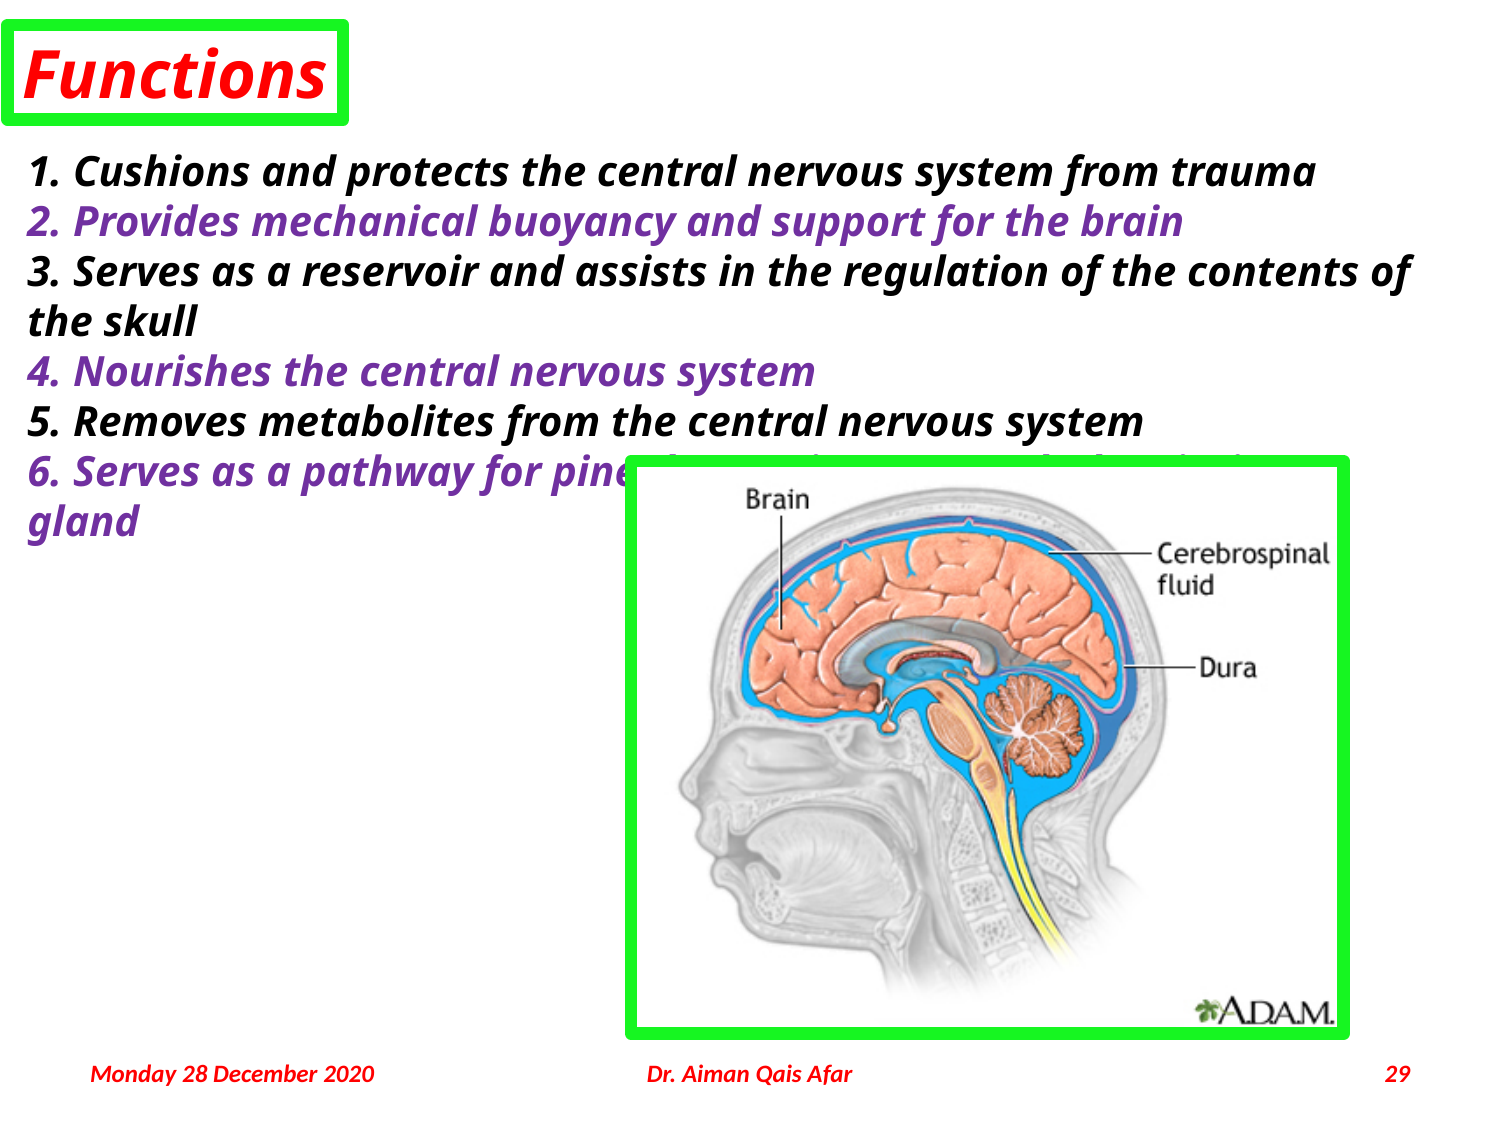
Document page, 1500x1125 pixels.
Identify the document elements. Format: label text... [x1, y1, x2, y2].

text_box 1. Cushions and protects the central nervous system from trauma 2. Provides mechanical buoyancy and support for the brain 3. Serves as a reservoir and assists in the regulation of the contents of the skull 4. Nourishes the central nervous system 5. Removes metabolites from the central nervous system 6. Serves as a pathway for pineal secretions to reach the pituitary gland [12, 137, 1438, 553]
text_box Functions [7, 24, 344, 120]
footer Dr. Aiman Qais Afar [512, 1042, 988, 1103]
picture [637, 467, 1338, 1028]
slide_number 29 [1074, 1042, 1425, 1103]
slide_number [75, 1042, 425, 1103]
